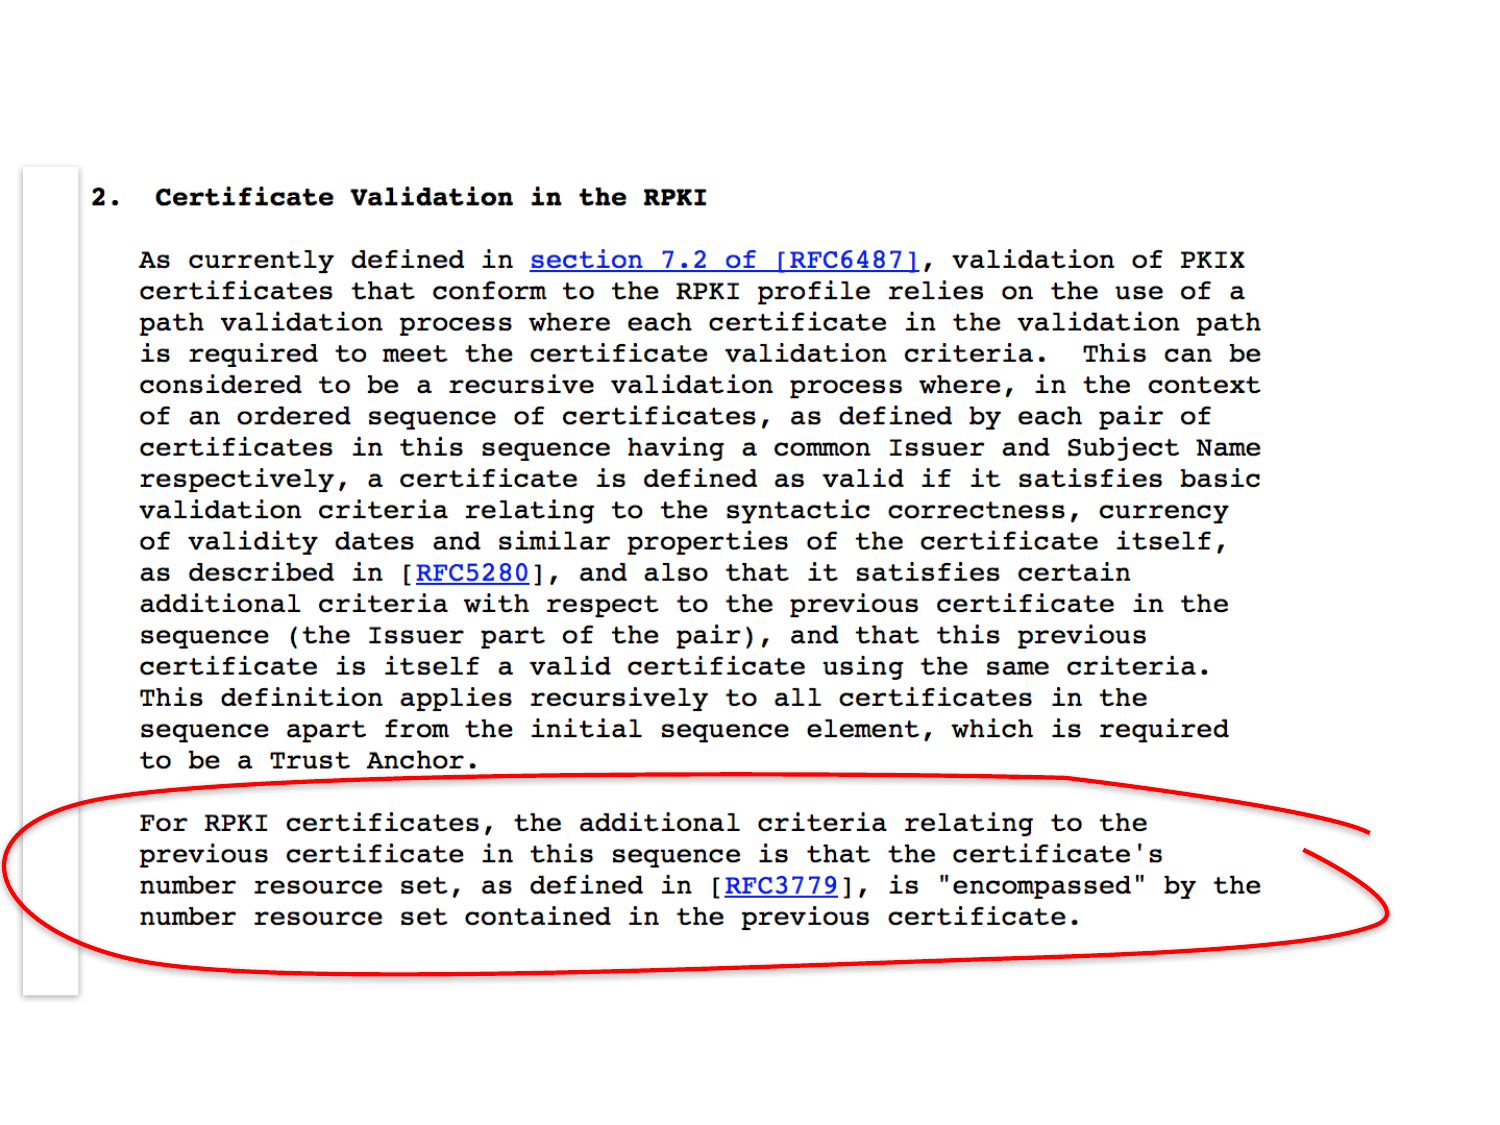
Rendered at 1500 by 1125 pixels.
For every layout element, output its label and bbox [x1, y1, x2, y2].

picture [72, 172, 1426, 953]
text_box [22, 918, 79, 996]
text_box [22, 166, 79, 825]
text_box [1, 805, 67, 940]
text_box [130, 961, 995, 977]
